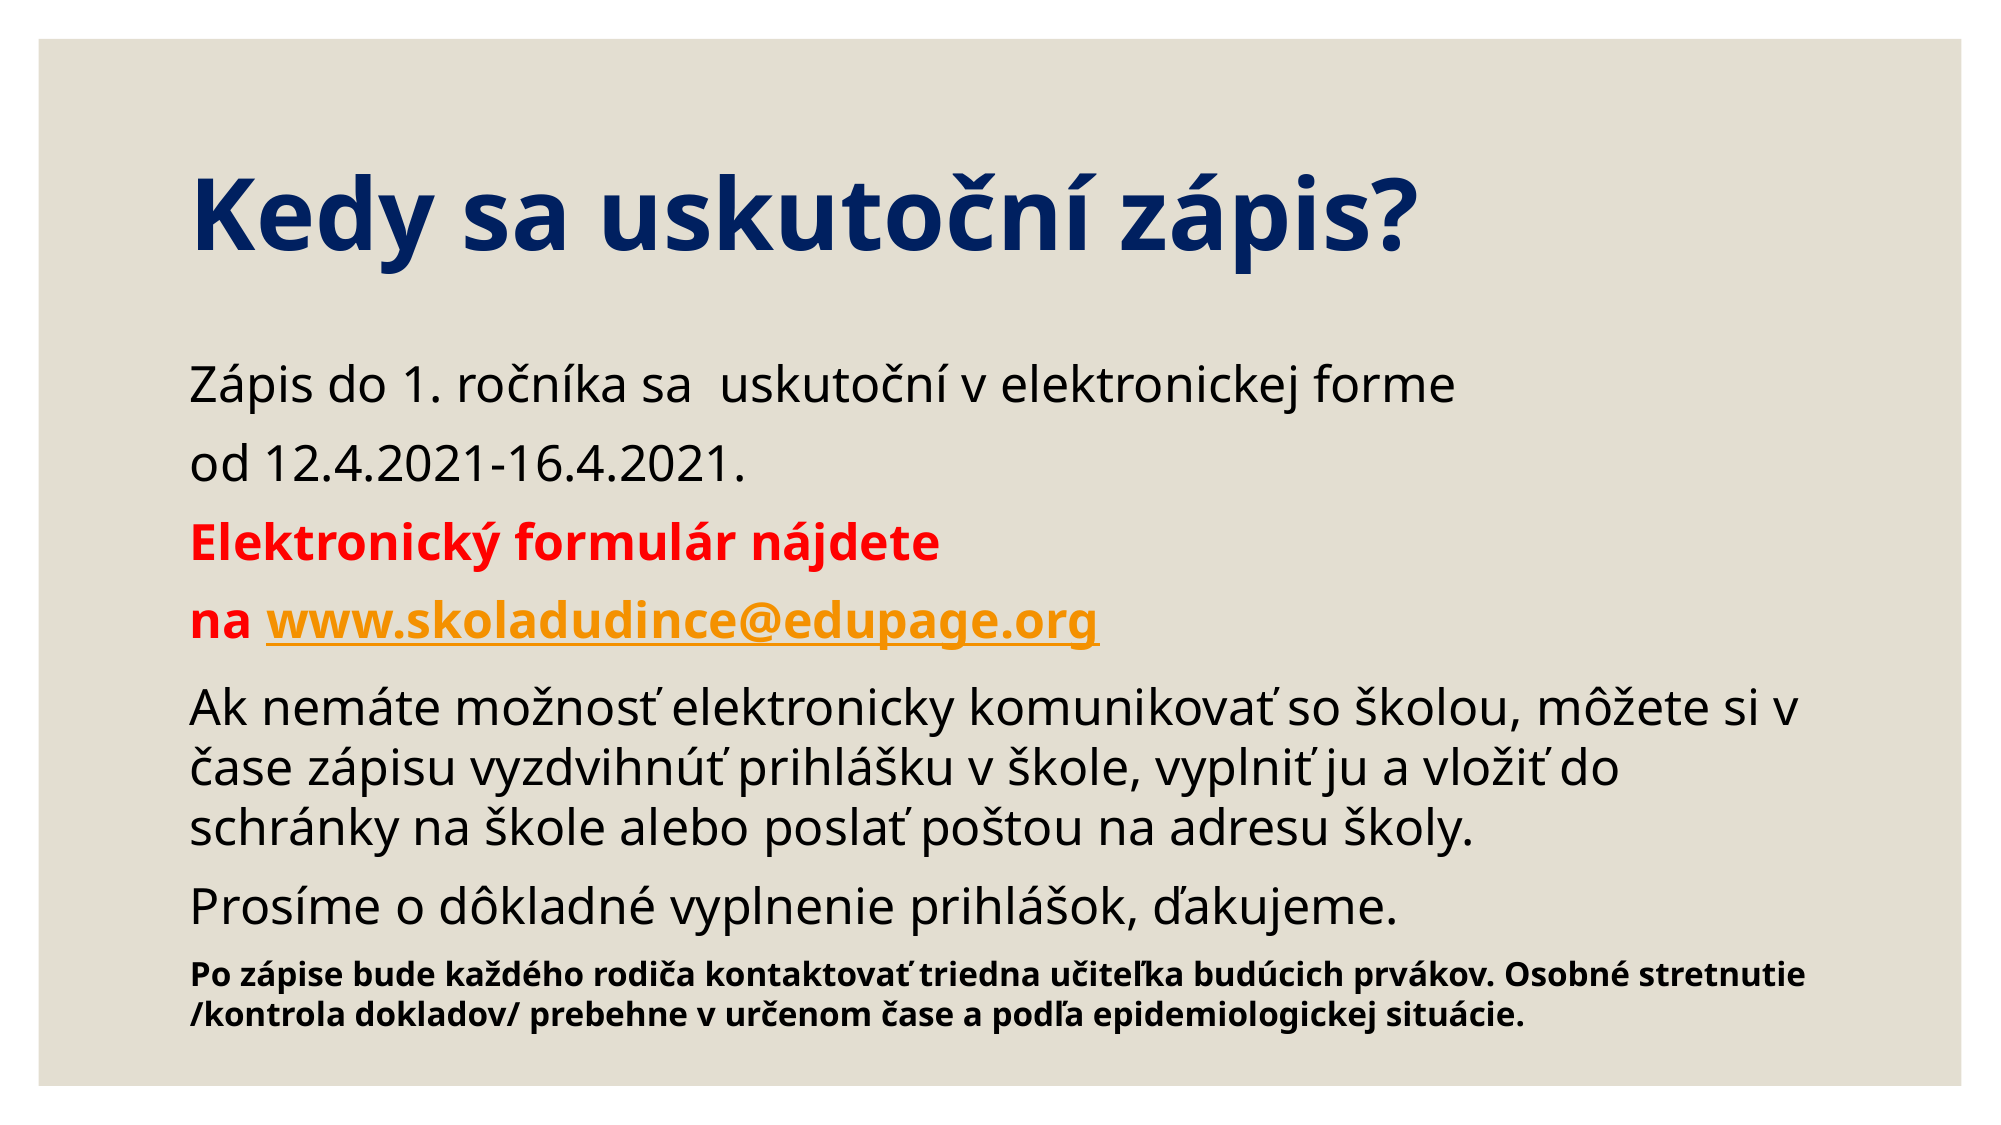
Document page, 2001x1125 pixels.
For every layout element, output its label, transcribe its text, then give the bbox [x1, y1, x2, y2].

title Kedy sa uskutoční zápis? [174, 105, 1825, 331]
list Zápis do 1. ročníka sa uskutoční v elektronickej forme od 12.4.2021-16.4.2021. Elektronický formulár nájdete na www.skoladudince@edupage.org Ak nemáte možnosť elektronicky komunikovať so školou, môžete si v čase zápisu vyzdvihnúť prihlášku v škole, vyplniť ju a vložiť do schránky na škole alebo poslať poštou na adresu školy. Prosíme o dôkladné vyplnenie prihlášok, ďakujeme. Po zápise bude každého rodiča kontaktovať triedna učiteľka budúcich prvákov. Osobné stretnutie /kontrola dokladov/ prebehne v určenom čase a podľa epidemiologickej situácie. [174, 345, 1825, 990]
